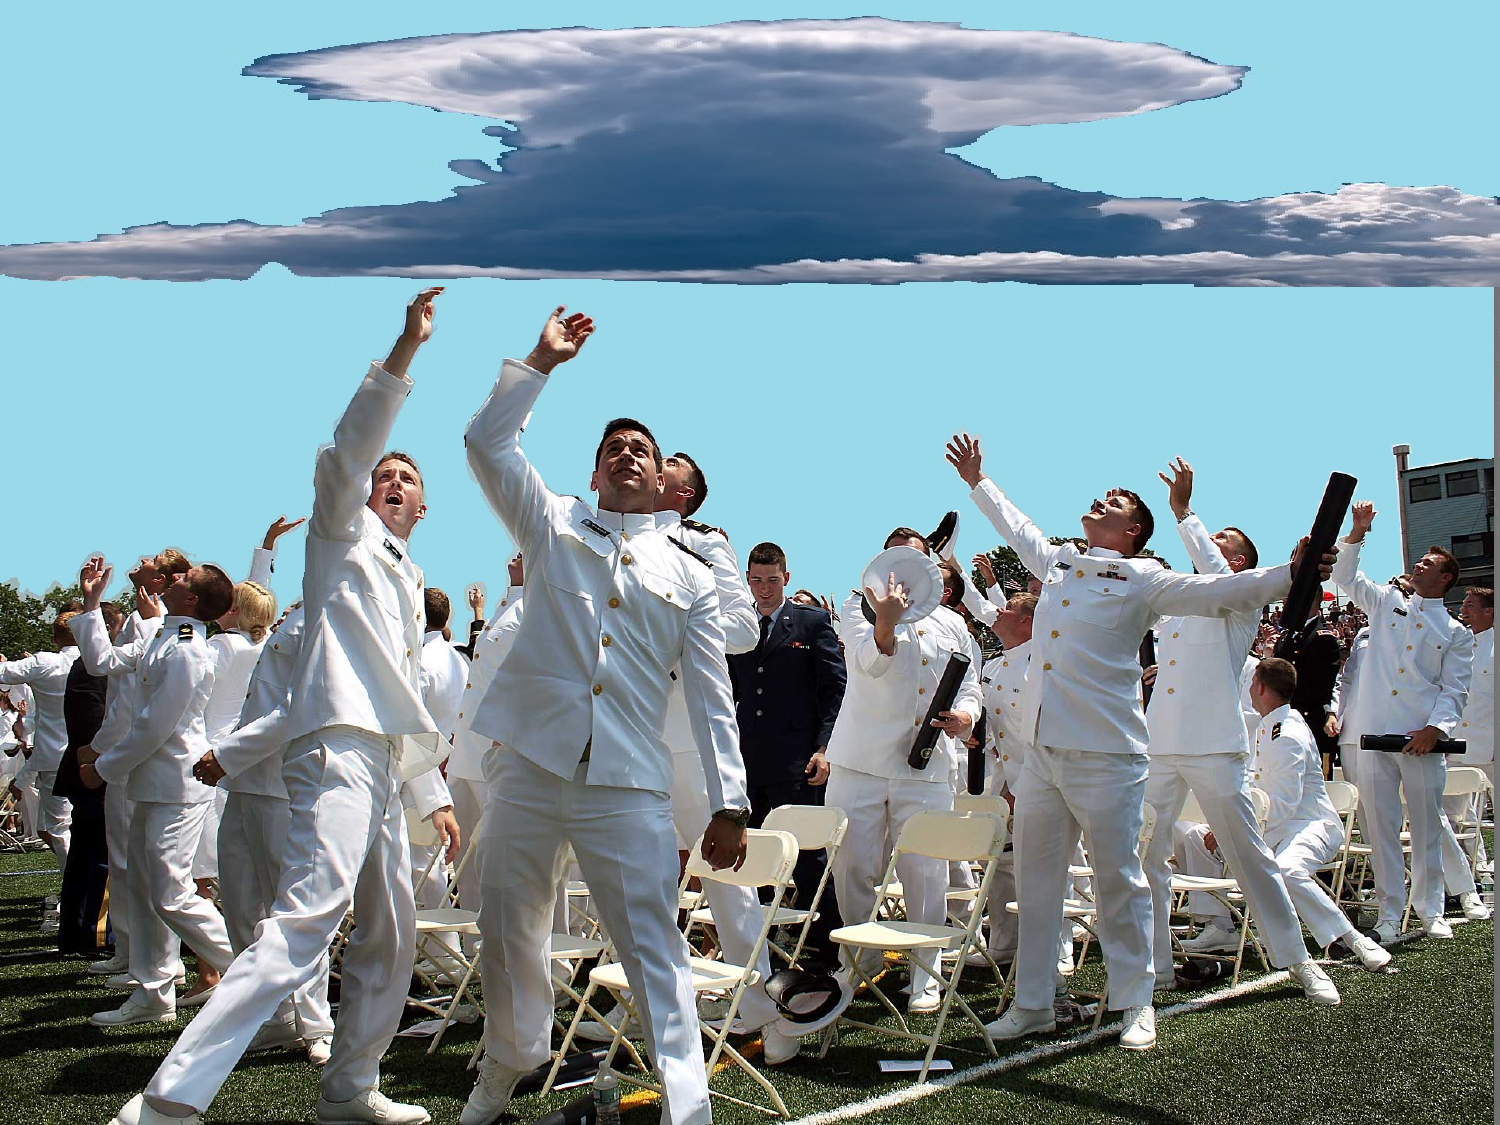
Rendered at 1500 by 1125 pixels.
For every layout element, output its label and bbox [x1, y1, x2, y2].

text_box [0, 0, 1500, 1125]
